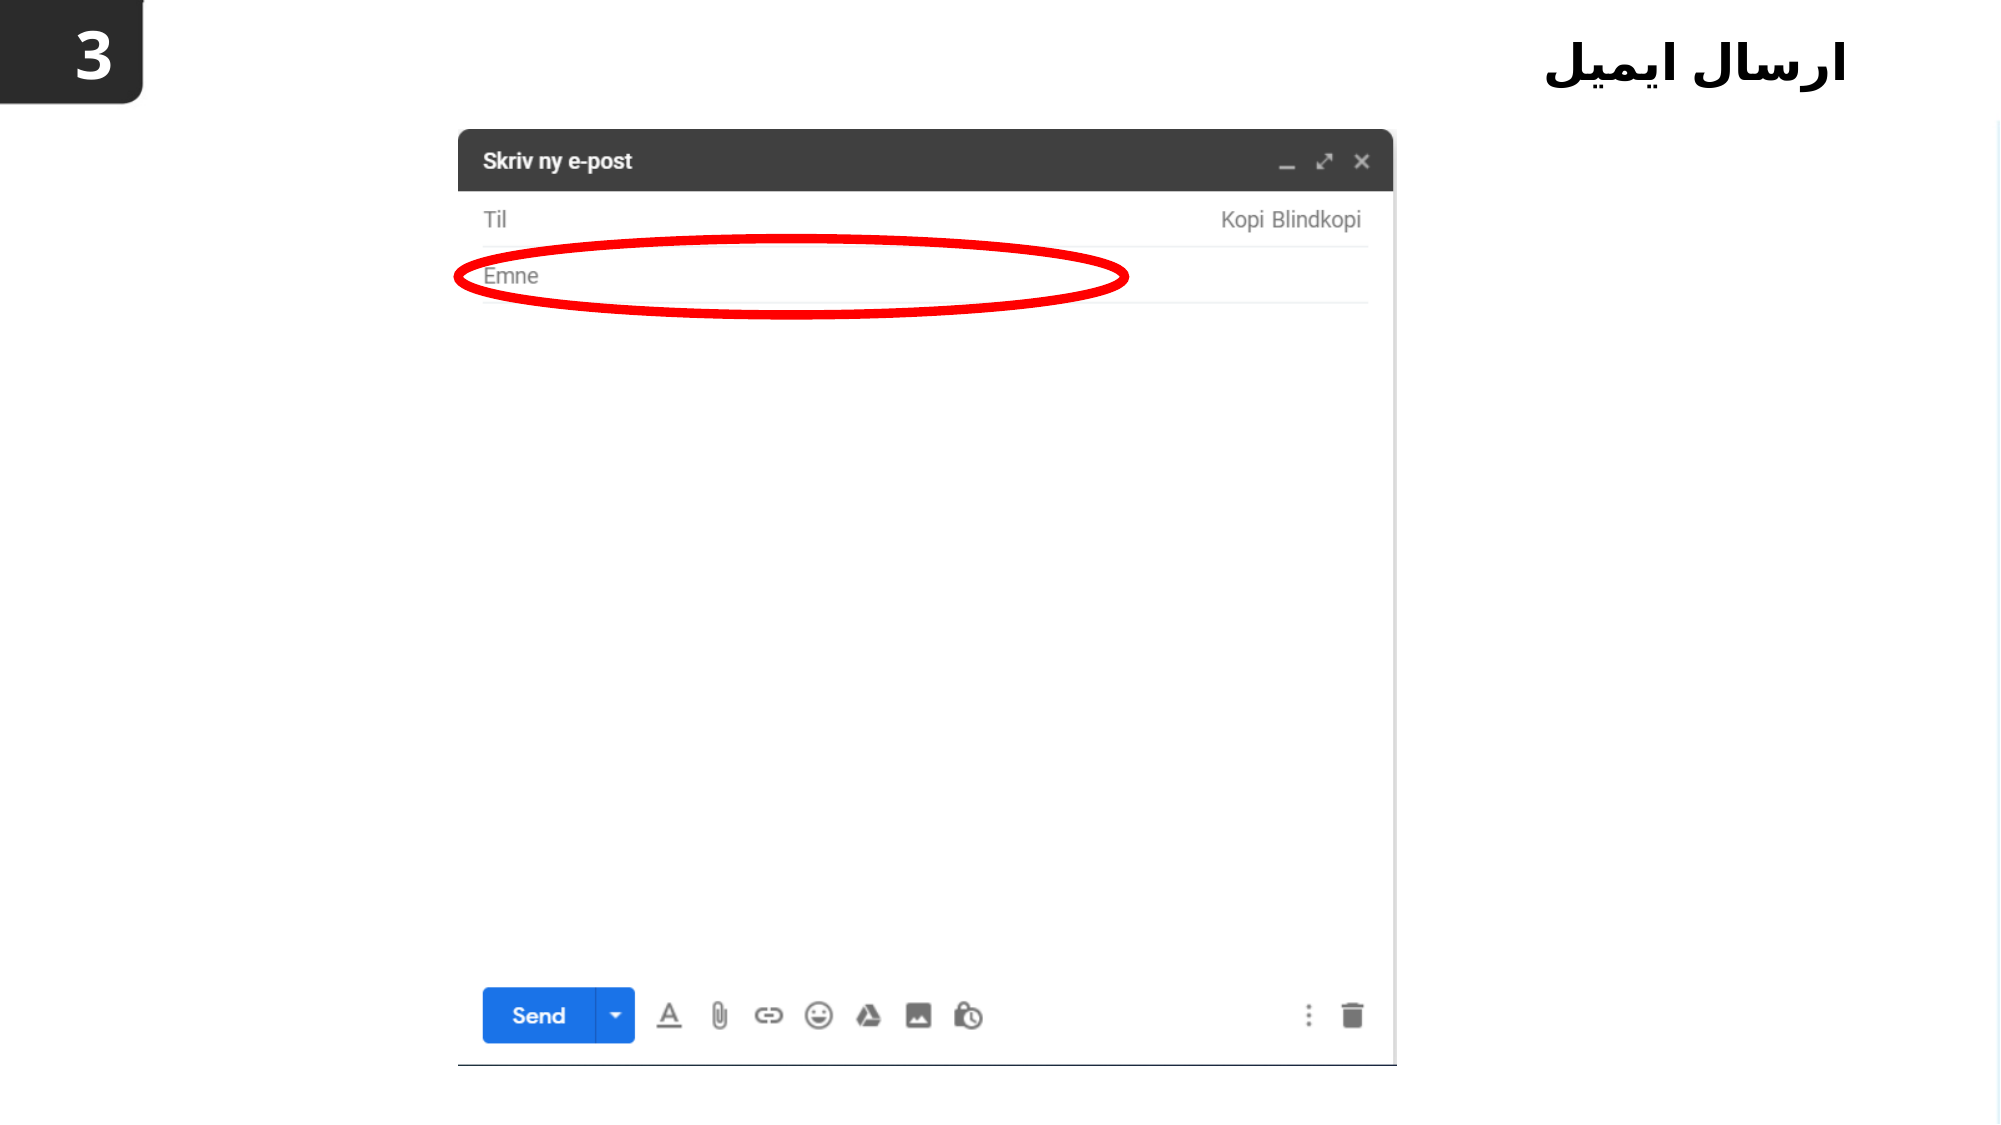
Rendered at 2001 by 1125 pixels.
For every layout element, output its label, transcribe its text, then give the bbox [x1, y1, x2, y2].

title ارسال ایمیل [188, 34, 1864, 95]
text_box 3 [60, 20, 188, 95]
picture [0, 0, 2000, 1124]
